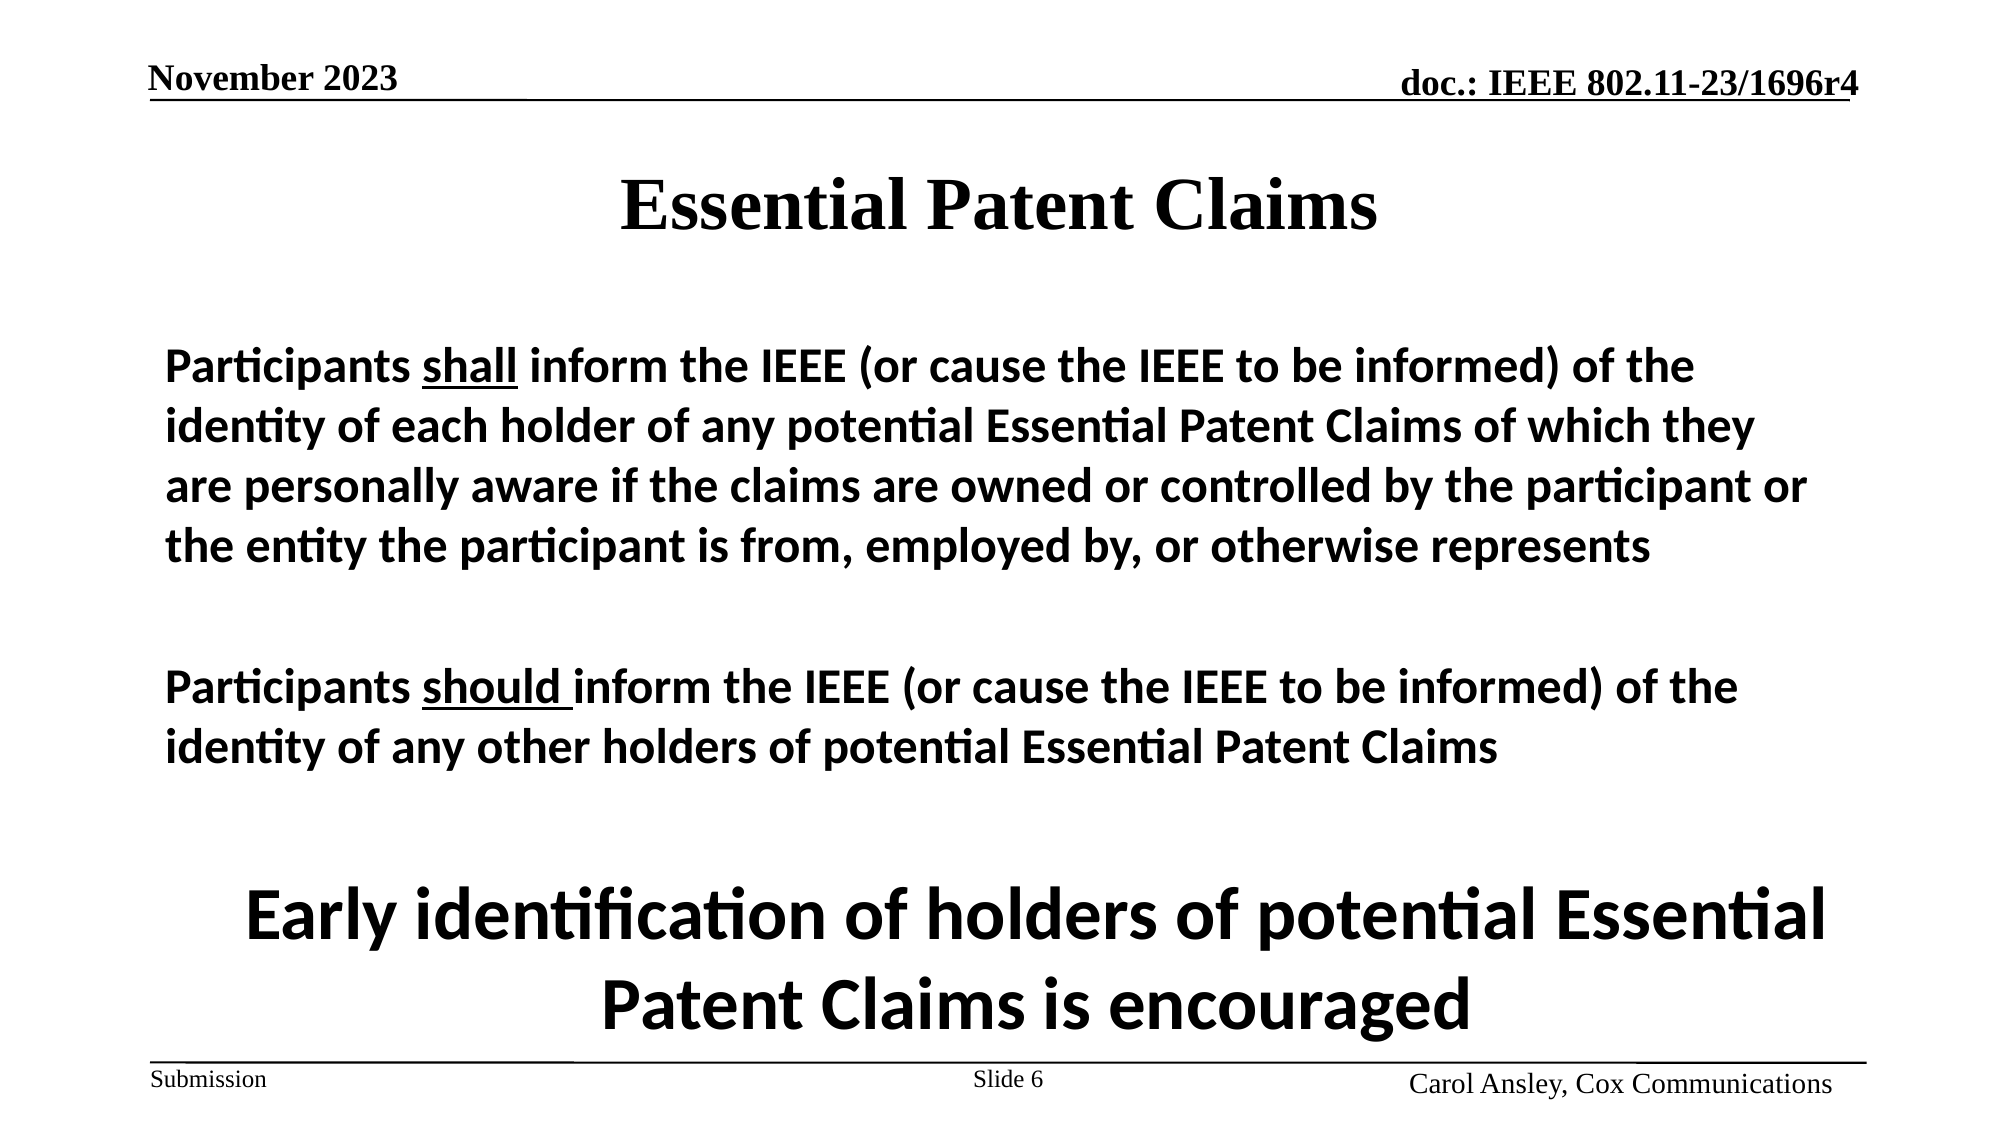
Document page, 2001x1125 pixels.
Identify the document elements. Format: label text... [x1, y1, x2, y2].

list Participants shall inform the IEEE (or cause the IEEE to be informed) of the identity of each holder of any potential Essential Patent Claims of which they are personally aware if the claims are owned or controlled by the participant or the entity the participant is from, employed by, or otherwise represents Participants should inform the IEEE (or cause the IEEE to be informed) of the identity of any other holders of potential Essential Patent Claims Early identification of holders of potential Essential Patent Claims is encouraged [149, 324, 1850, 1000]
slide_number Slide 6 [950, 1061, 1067, 1123]
title Essential Patent Claims [149, 112, 1850, 288]
